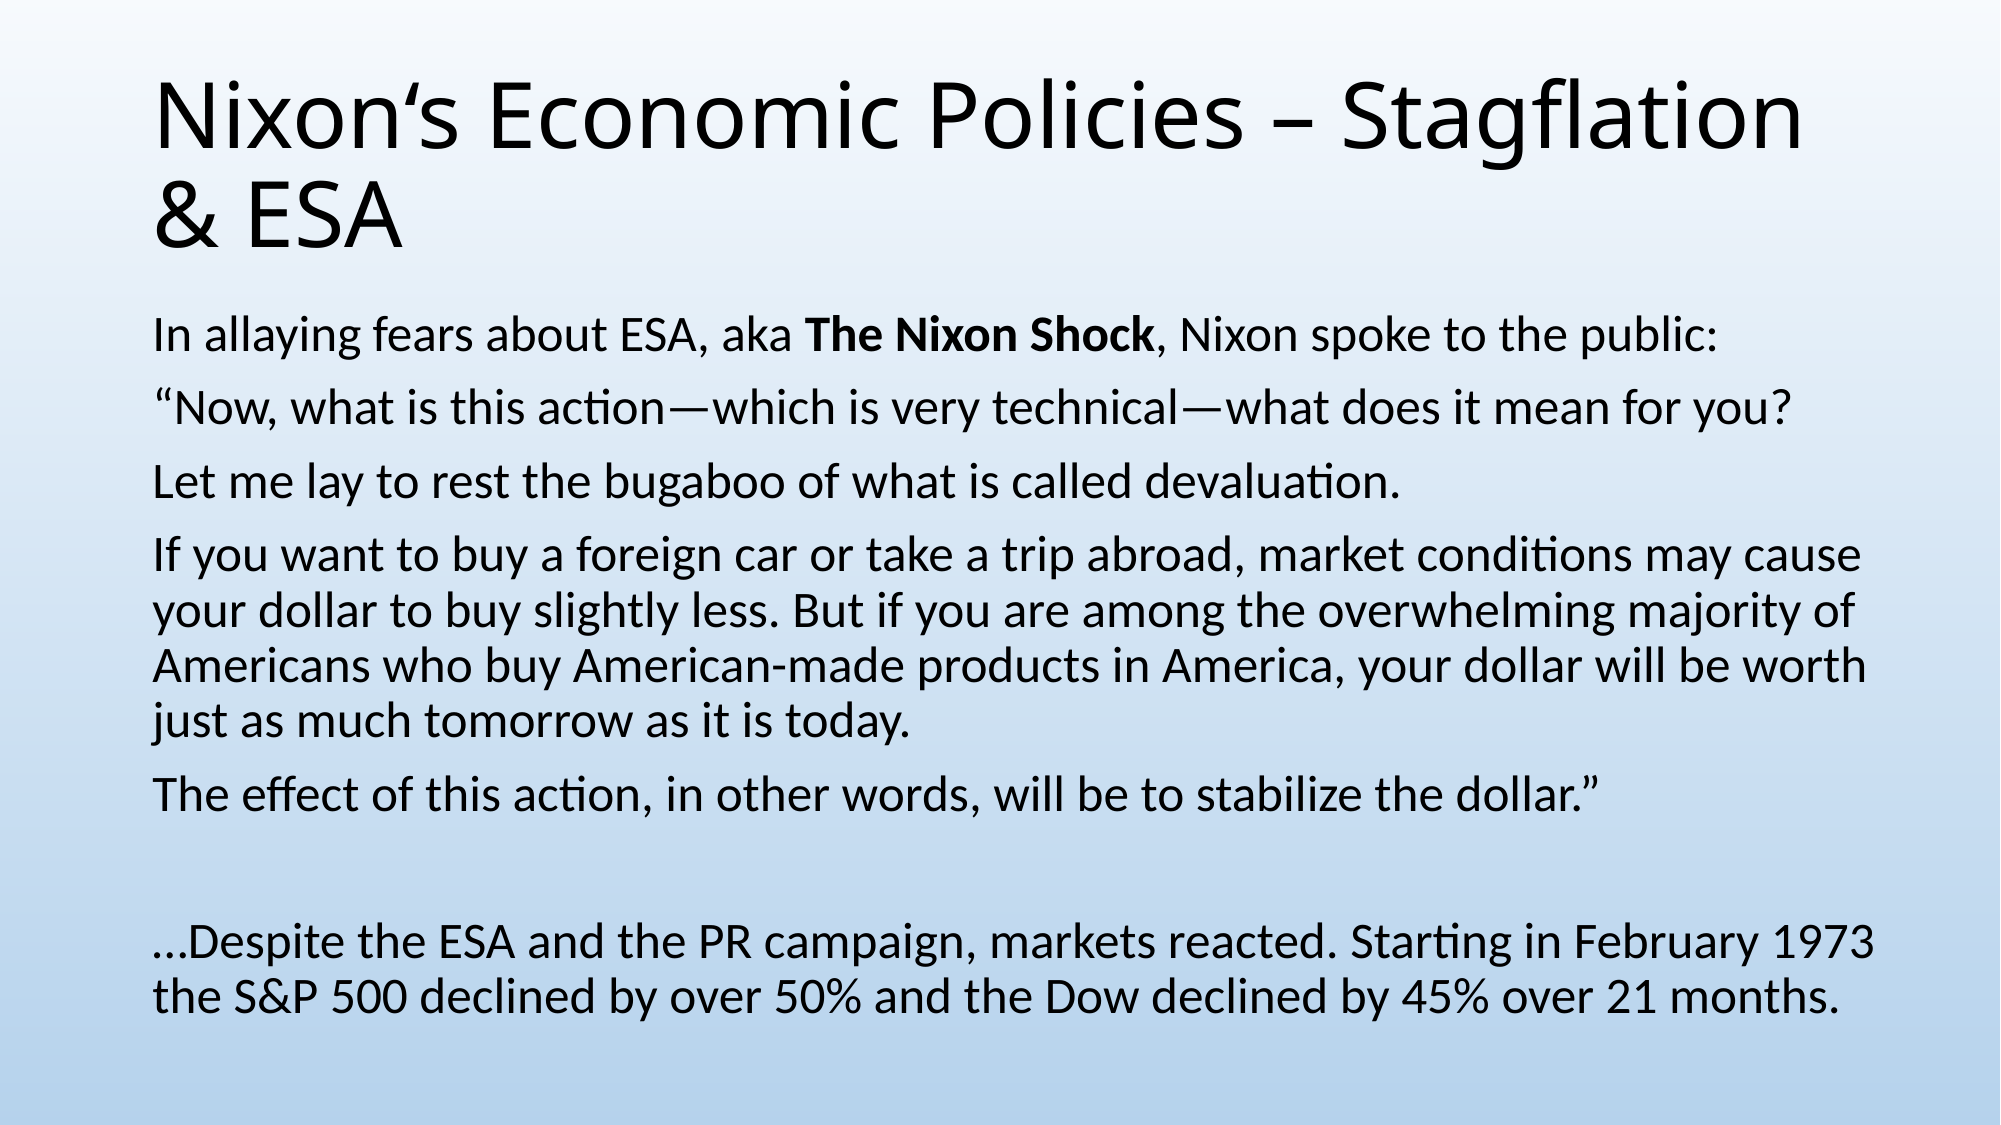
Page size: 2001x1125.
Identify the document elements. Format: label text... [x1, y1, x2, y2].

list In allaying fears about ESA, aka The Nixon Shock, Nixon spoke to the public: “Now, what is this action—which is very technical—what does it mean for you? Let me lay to rest the bugaboo of what is called devaluation. If you want to buy a foreign car or take a trip abroad, market conditions may cause your dollar to buy slightly less. But if you are among the overwhelming majority of Americans who buy American-made products in America, your dollar will be worth just as much tomorrow as it is today. The effect of this action, in other words, will be to stabilize the dollar.” …Despite the ESA and the PR campaign, markets reacted. Starting in February 1973 the S&P 500 declined by over 50% and the Dow declined by 45% over 21 months. [137, 299, 1920, 1077]
title Nixon‘s Economic Policies – Stagflation & ESA [137, 59, 1863, 278]
